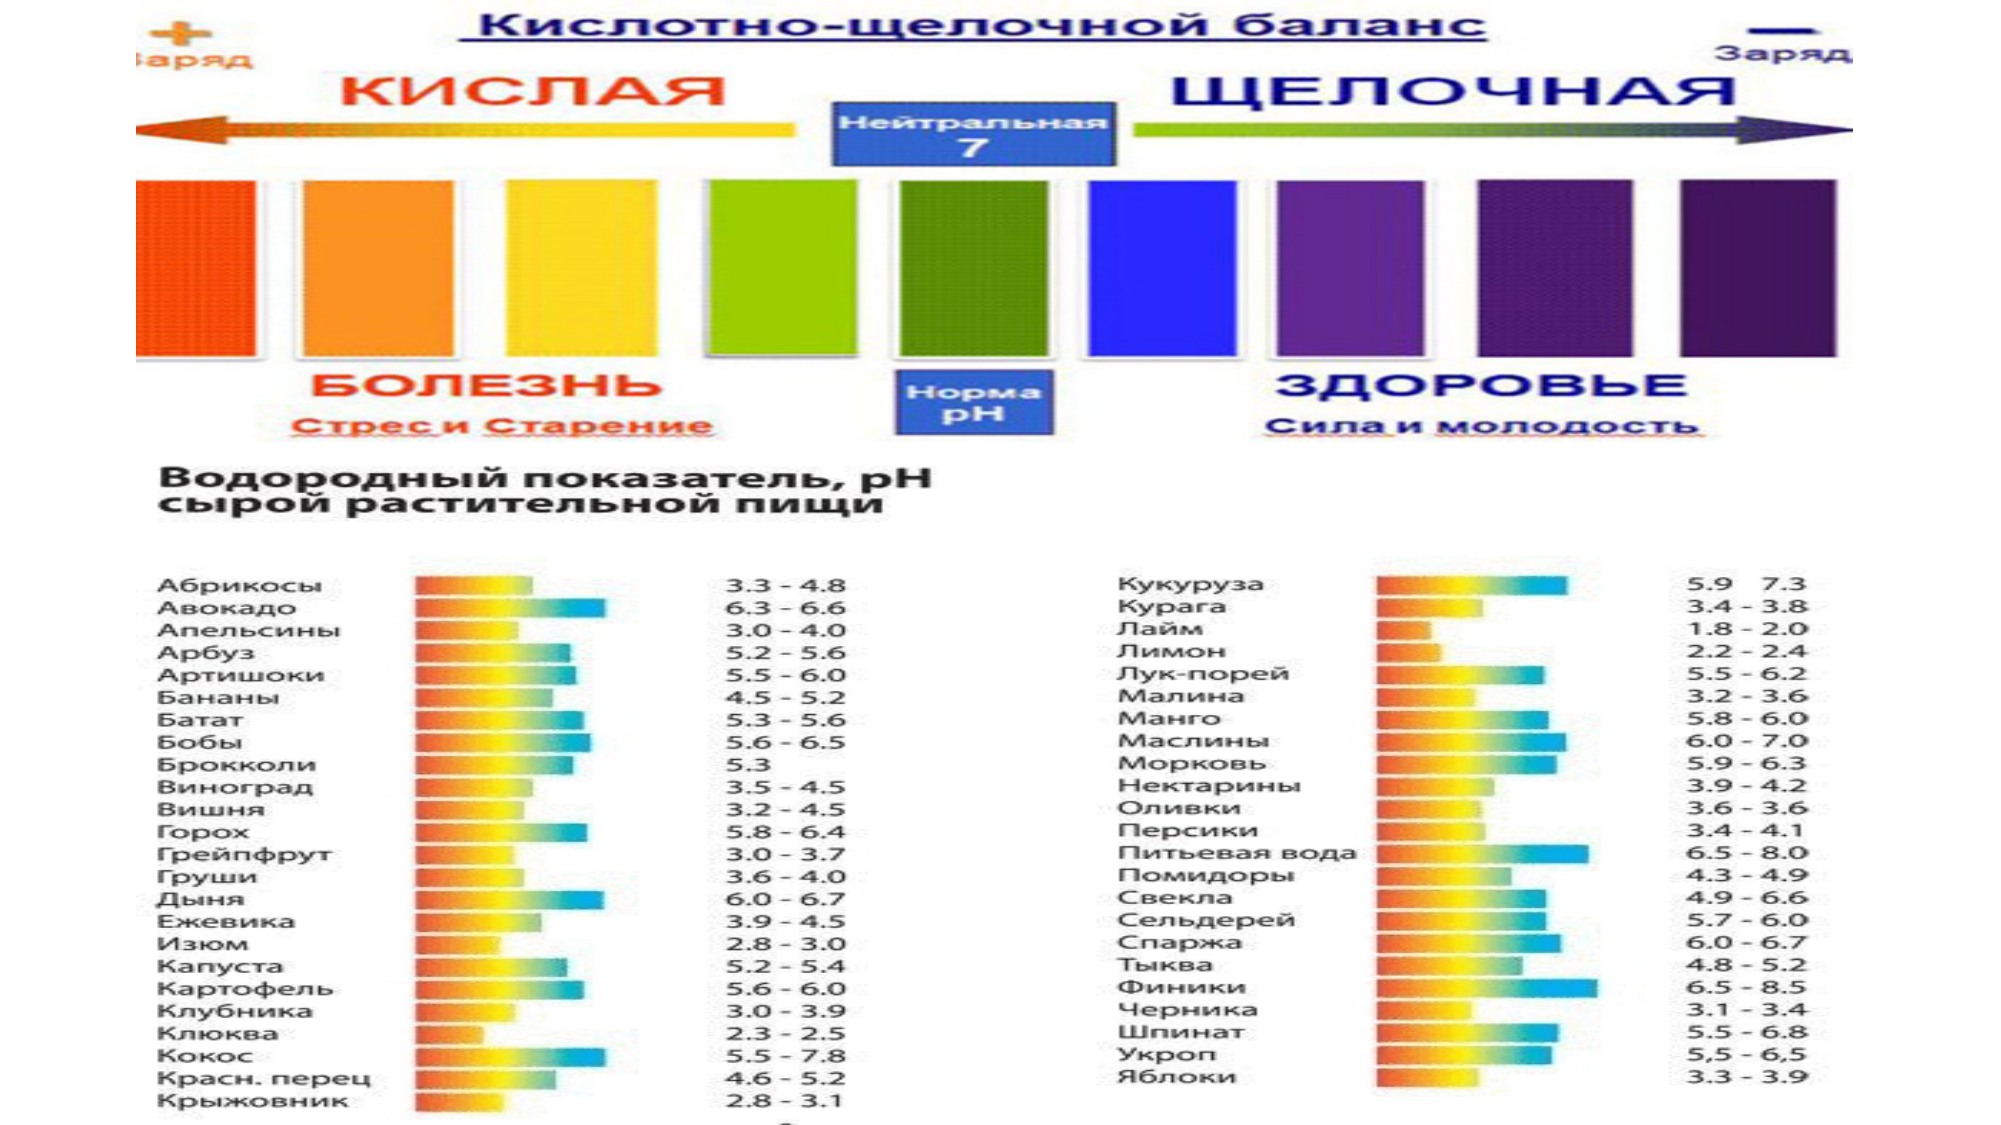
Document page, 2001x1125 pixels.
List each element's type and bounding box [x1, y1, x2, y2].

picture [136, 0, 1853, 1125]
